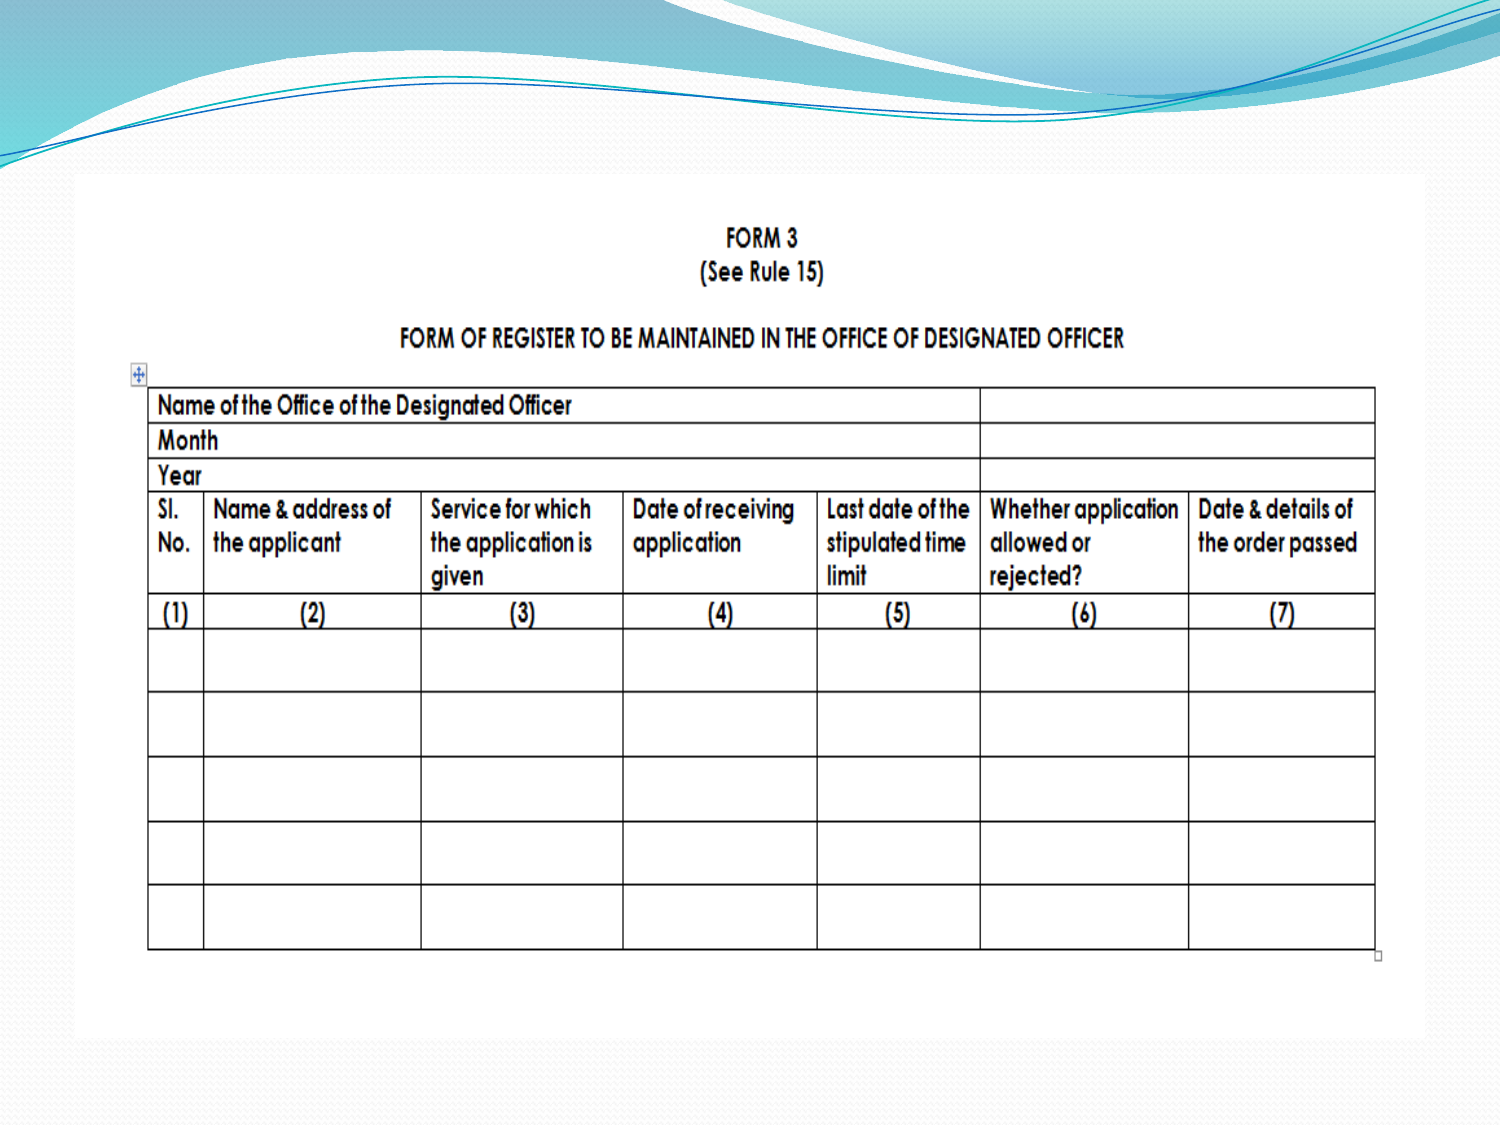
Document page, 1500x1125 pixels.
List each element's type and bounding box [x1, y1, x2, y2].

list [74, 174, 1426, 1038]
